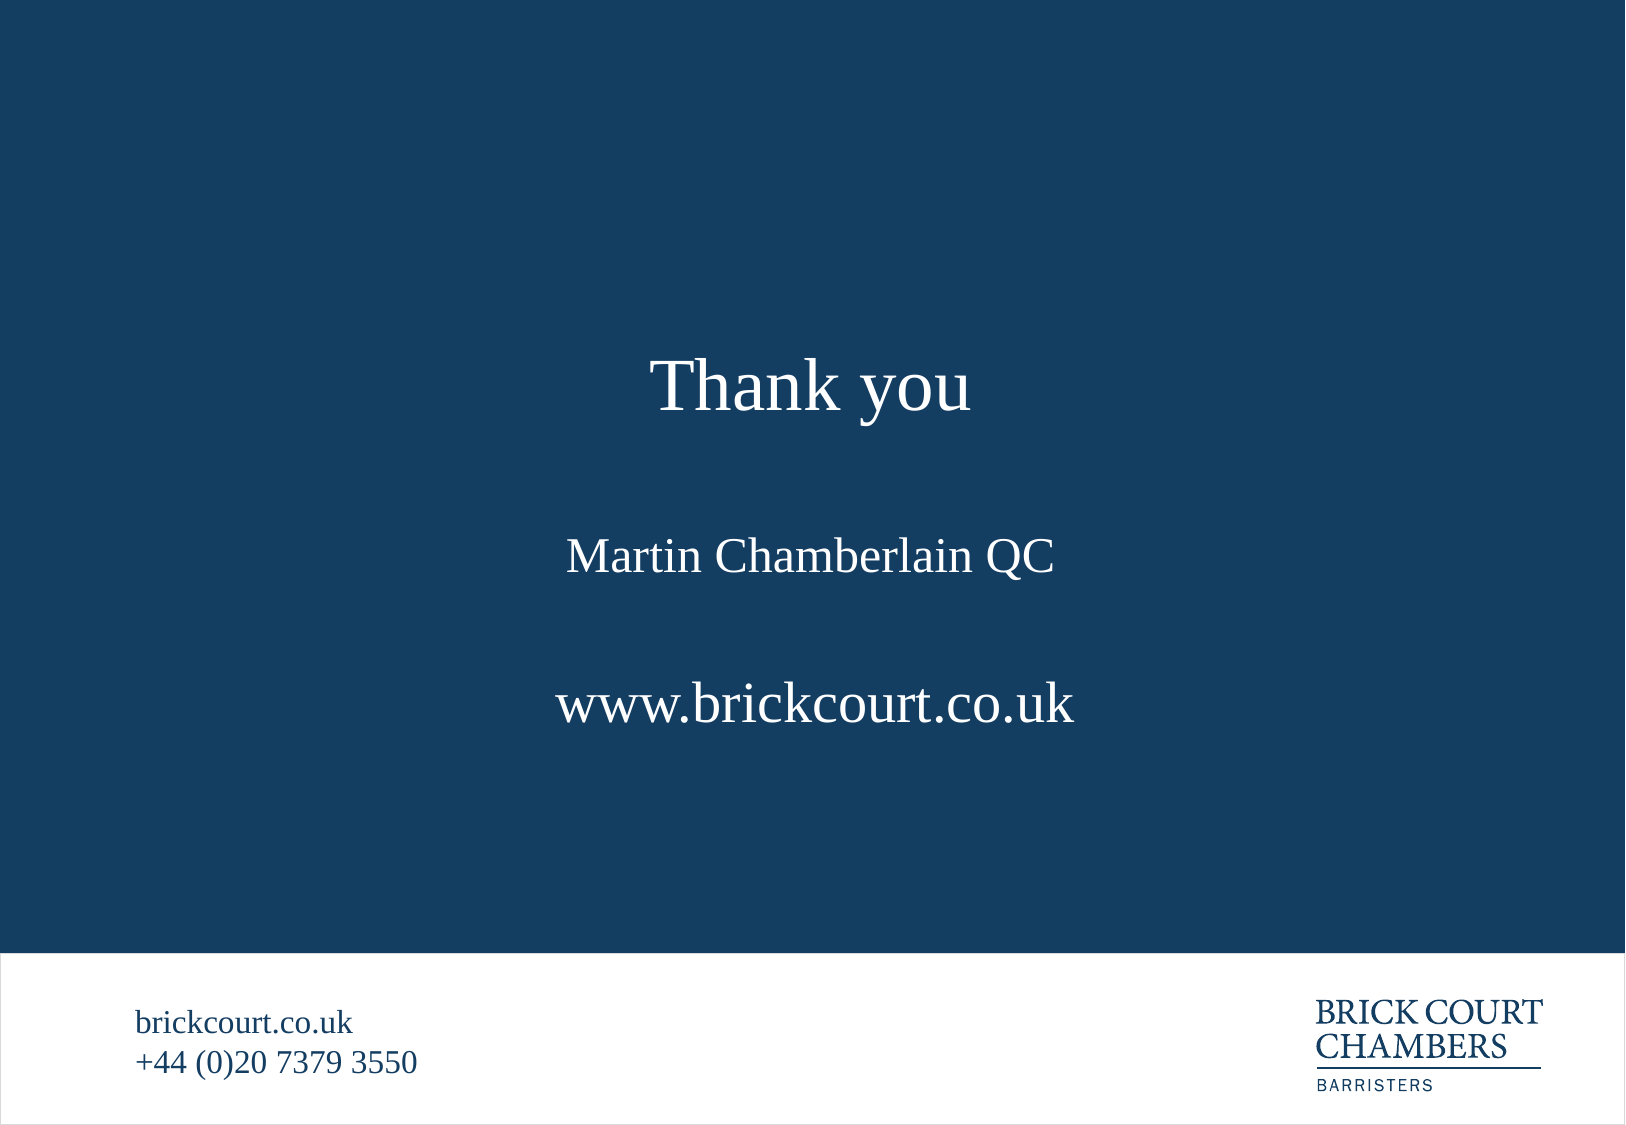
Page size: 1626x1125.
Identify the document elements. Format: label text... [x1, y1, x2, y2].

list Martin Chamberlain QC [120, 522, 1501, 582]
list Thank you [120, 338, 1501, 439]
text_box www.brickcourt.co.uk [125, 664, 1506, 765]
footer brickcourt.co.uk +44 (0)20 7379 3550 [120, 992, 516, 1085]
